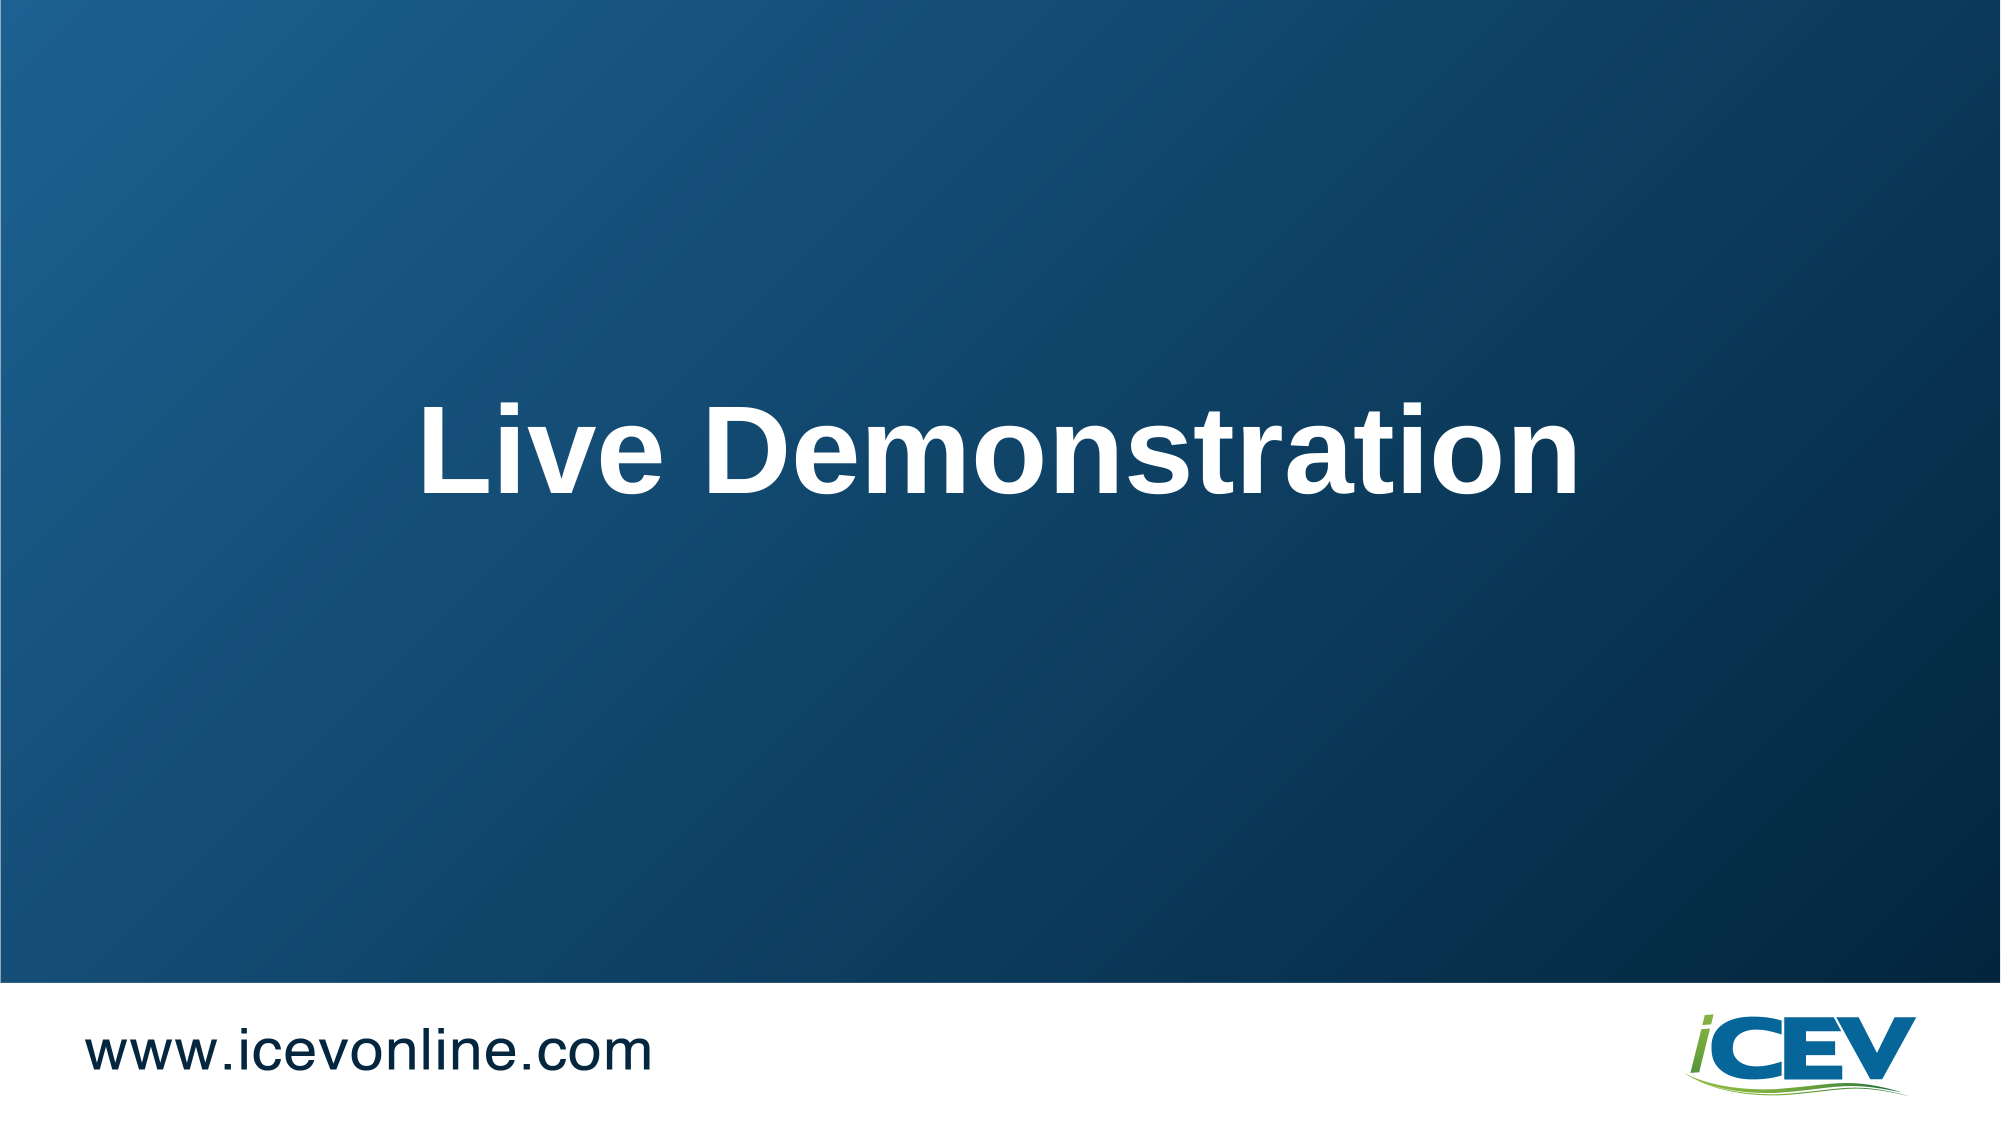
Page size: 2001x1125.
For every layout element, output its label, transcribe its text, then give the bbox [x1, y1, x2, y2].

text_box Live Demonstration [108, 379, 1891, 527]
text_box [80, 255, 1863, 403]
picture [0, 0, 2001, 1125]
